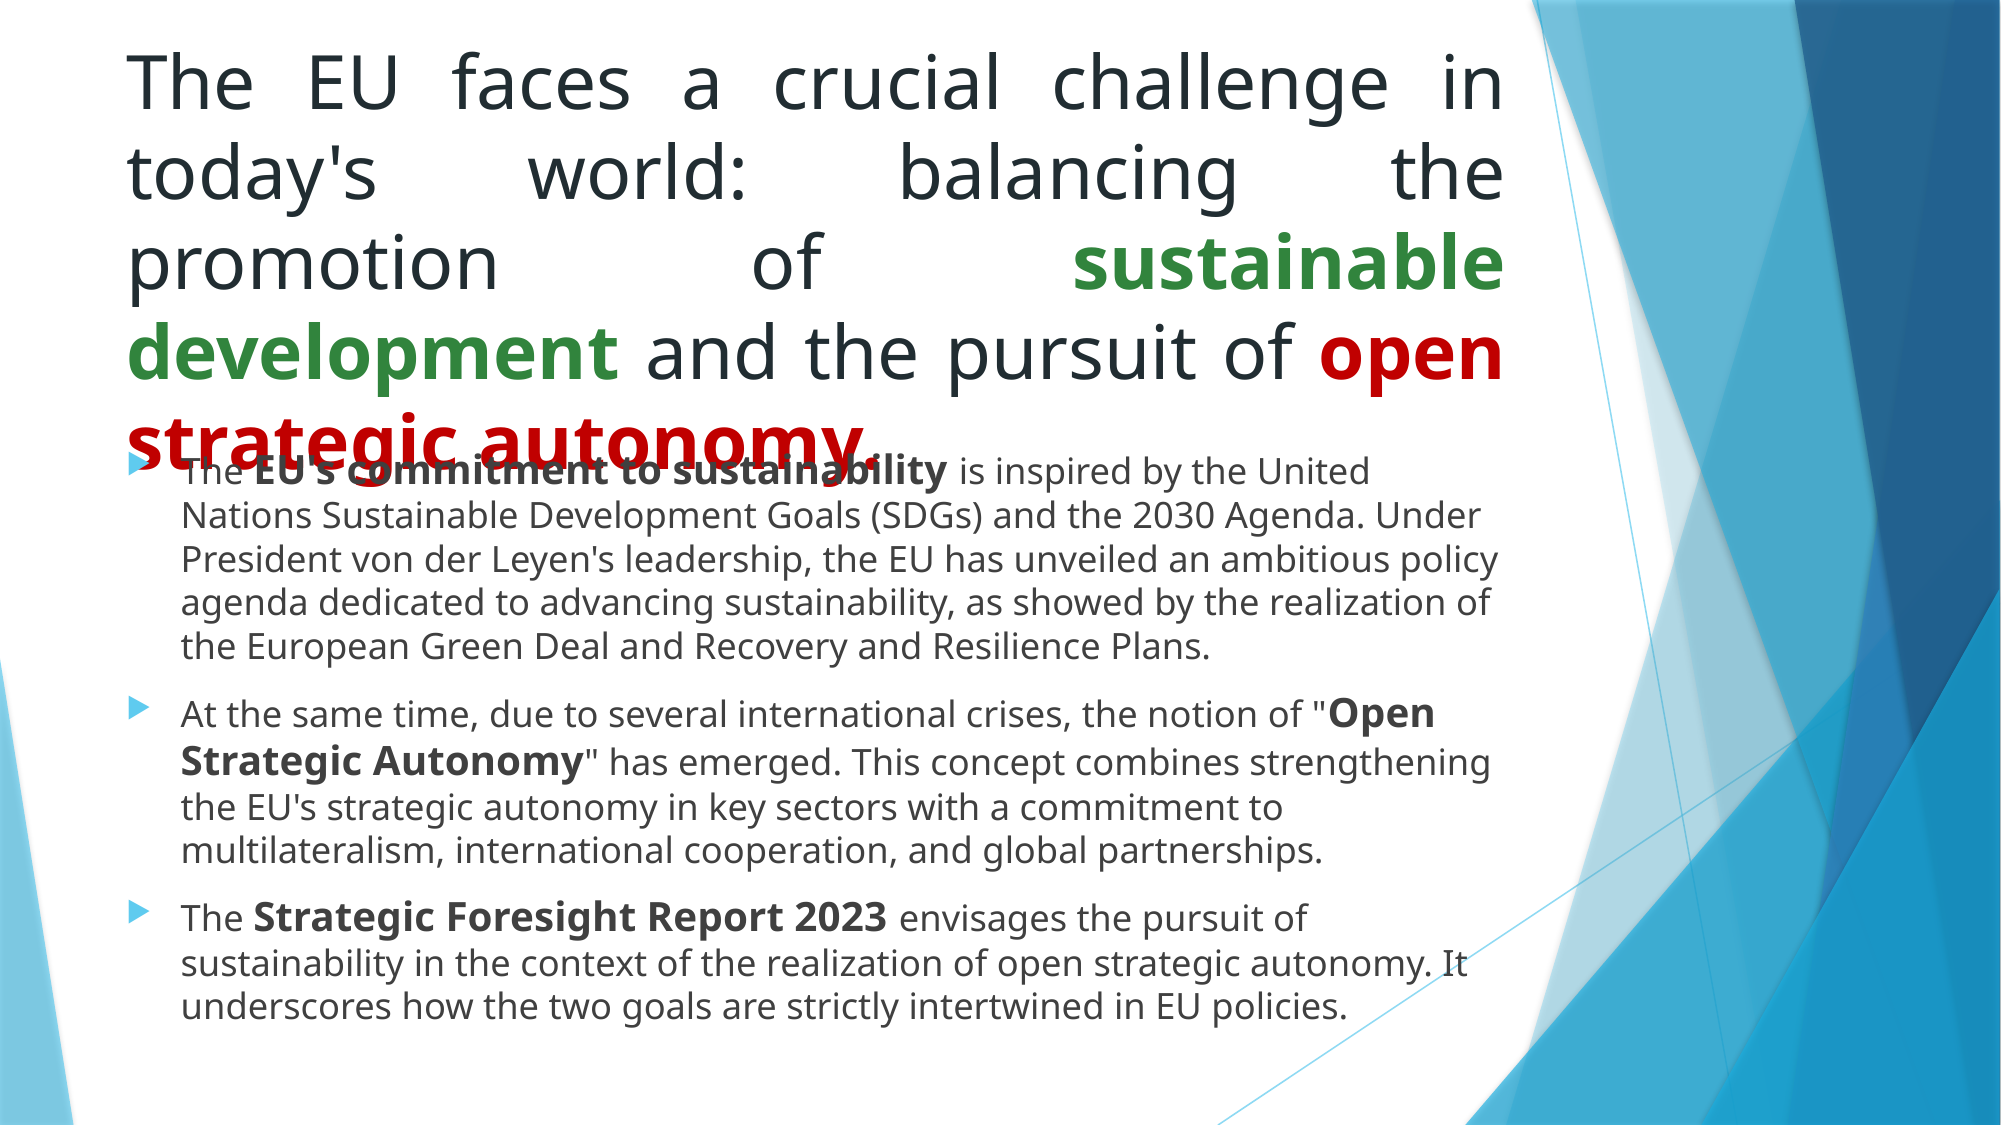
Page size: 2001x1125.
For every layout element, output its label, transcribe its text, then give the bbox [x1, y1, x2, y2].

title The EU faces a crucial challenge in today's world: balancing the promotion of sustainable development and the pursuit of open strategic autonomy. [111, 27, 1522, 244]
list The EU's commitment to sustainability is inspired by the United Nations Sustainable Development Goals (SDGs) and the 2030 Agenda. Under President von der Leyen's leadership, the EU has unveiled an ambitious policy agenda dedicated to advancing sustainability, as showed by the realization of the European Green Deal and Recovery and Resilience Plans. At the same time, due to several international crises, the notion of "Open Strategic Autonomy" has emerged. This concept combines strengthening the EU's strategic autonomy in key sectors with a commitment to multilateralism, international cooperation, and global partnerships. The Strategic Foresight Report 2023 envisages the pursuit of sustainability in the context of the realization of open strategic autonomy. It underscores how the two goals are strictly intertwined in EU policies. [111, 436, 1522, 1073]
